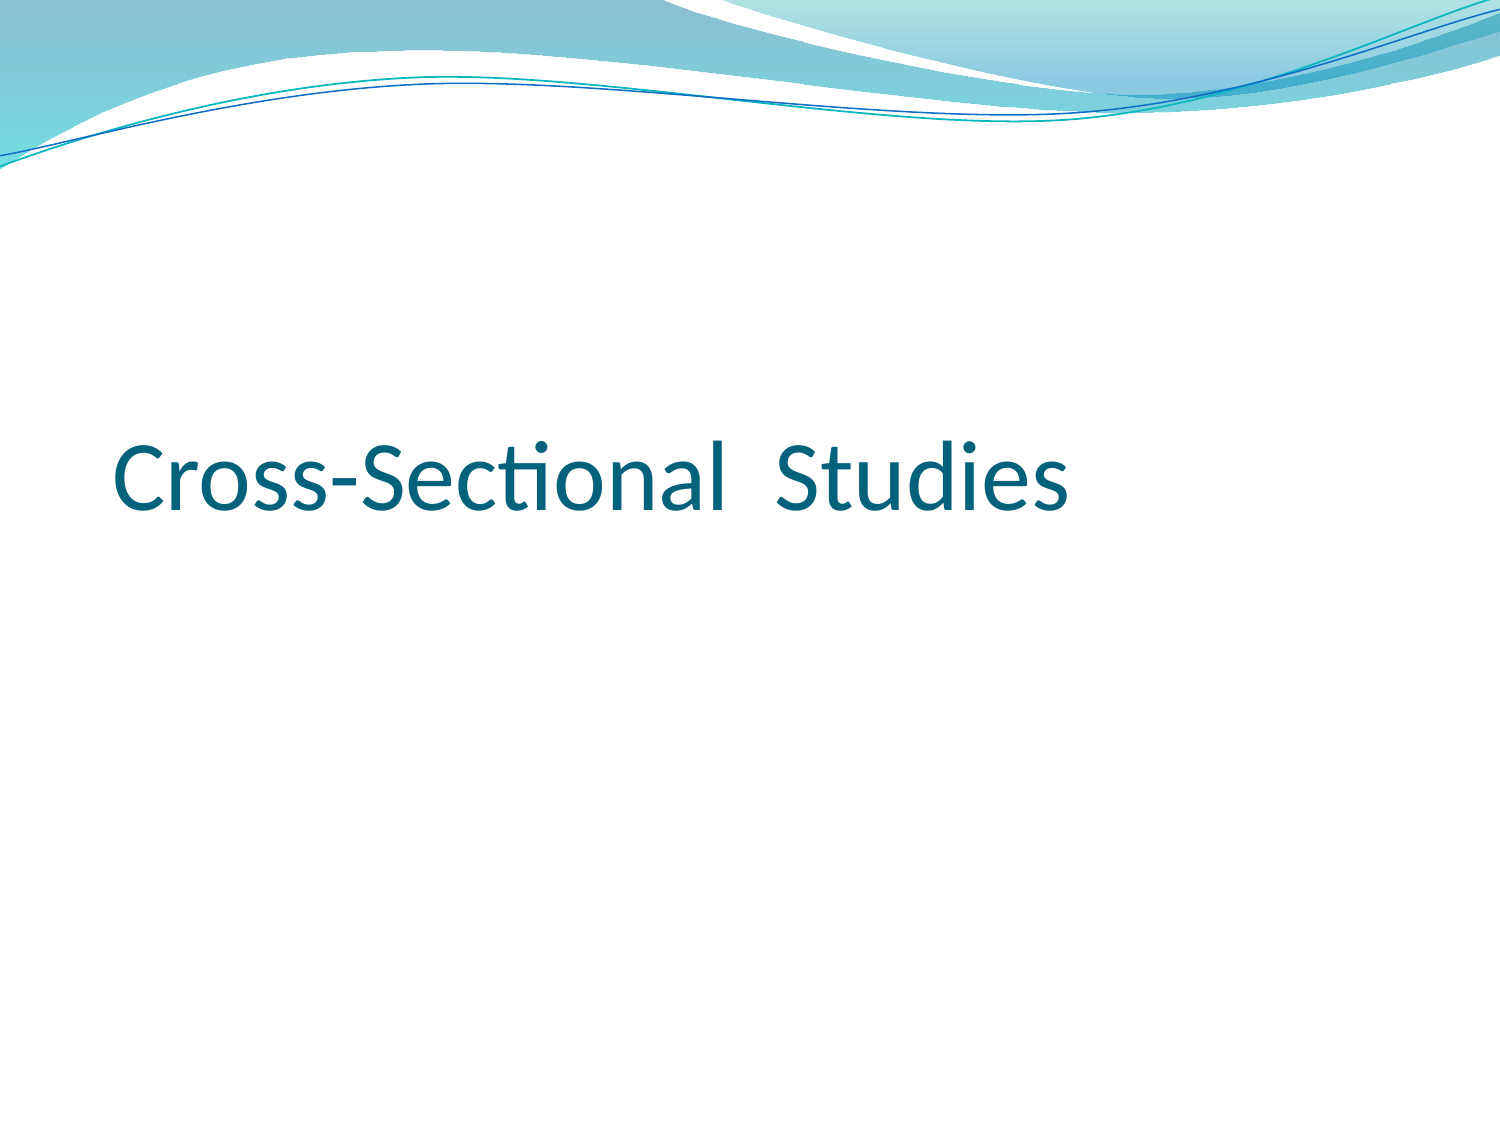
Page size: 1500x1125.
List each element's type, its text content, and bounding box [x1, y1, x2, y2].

title Cross-Sectional Studies [112, 334, 1400, 530]
